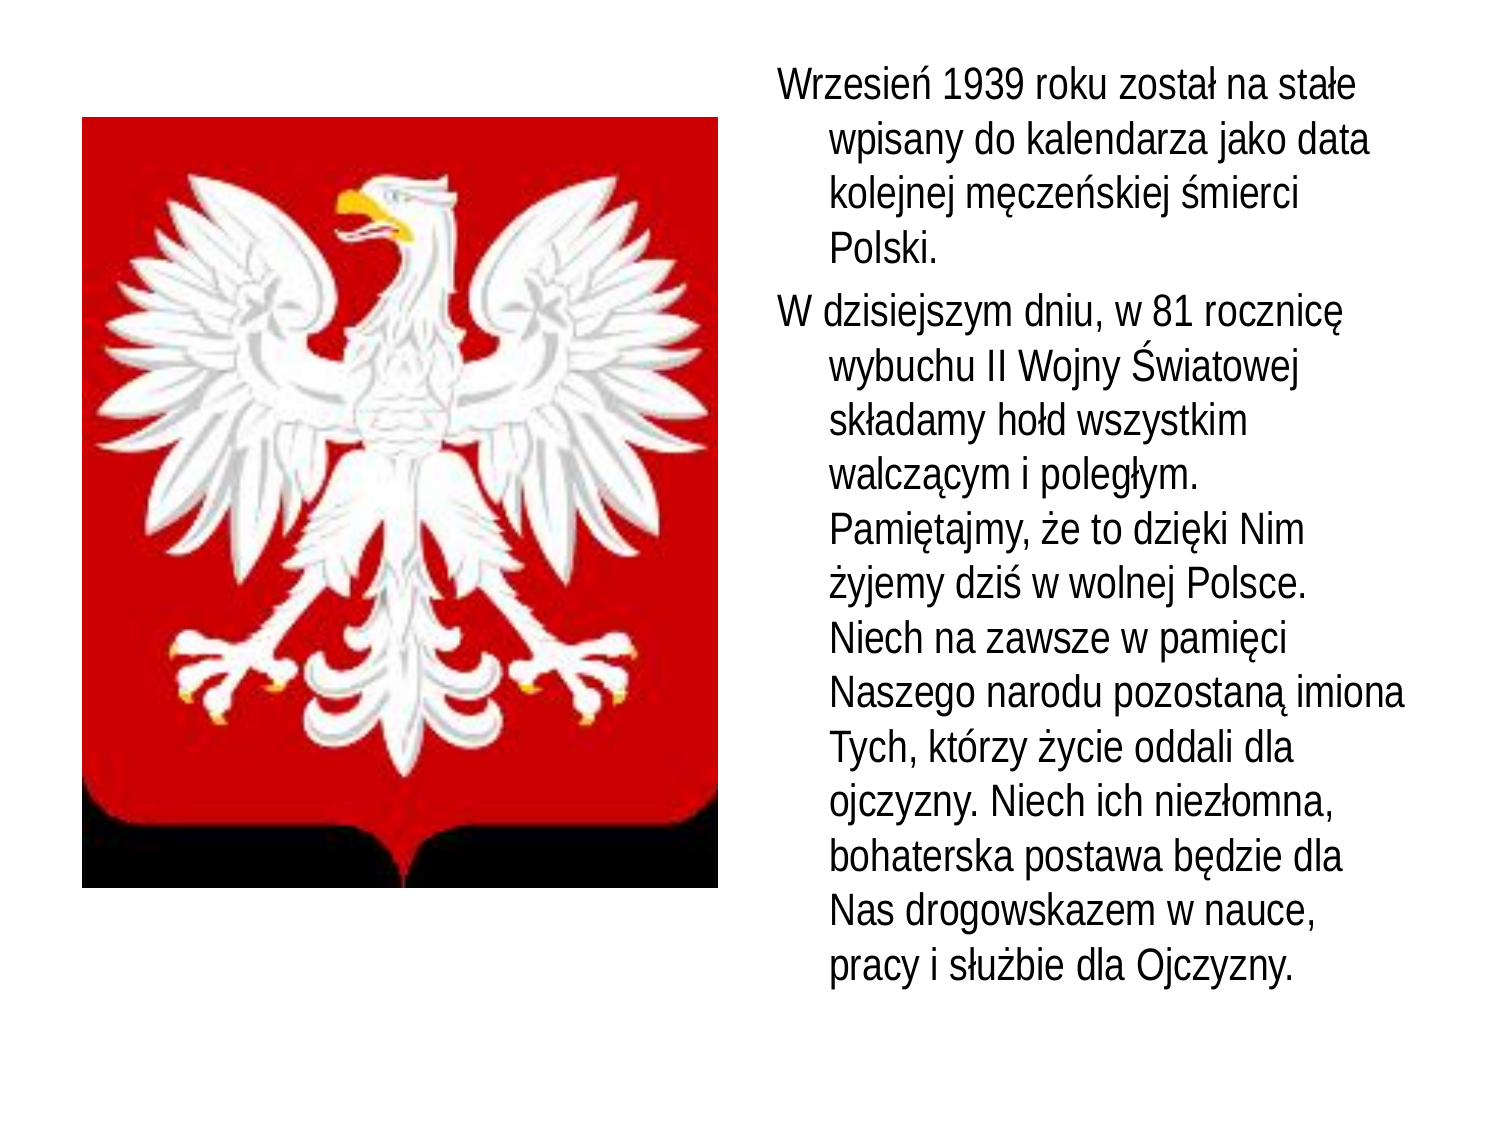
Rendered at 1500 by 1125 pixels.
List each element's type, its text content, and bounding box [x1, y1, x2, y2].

picture [81, 116, 719, 891]
list Wrzesień 1939 roku został na stałe wpisany do kalendarza jako data kolejnej męczeńskiej śmierci Polski. W dzisiejszym dniu, w 81 rocznicę wybuchu II Wojny Światowej składamy hołd wszystkim walczącym i poległym. Pamiętajmy, że to dzięki Nim żyjemy dziś w wolnej Polsce. Niech na zawsze w pamięci Naszego narodu pozostaną imiona Tych, którzy życie oddali dla ojczyzny. Niech ich niezłomna, bohaterska postawa będzie dla Nas drogowskazem w nauce, pracy i służbie dla Ojczyzny. [762, 46, 1425, 1005]
